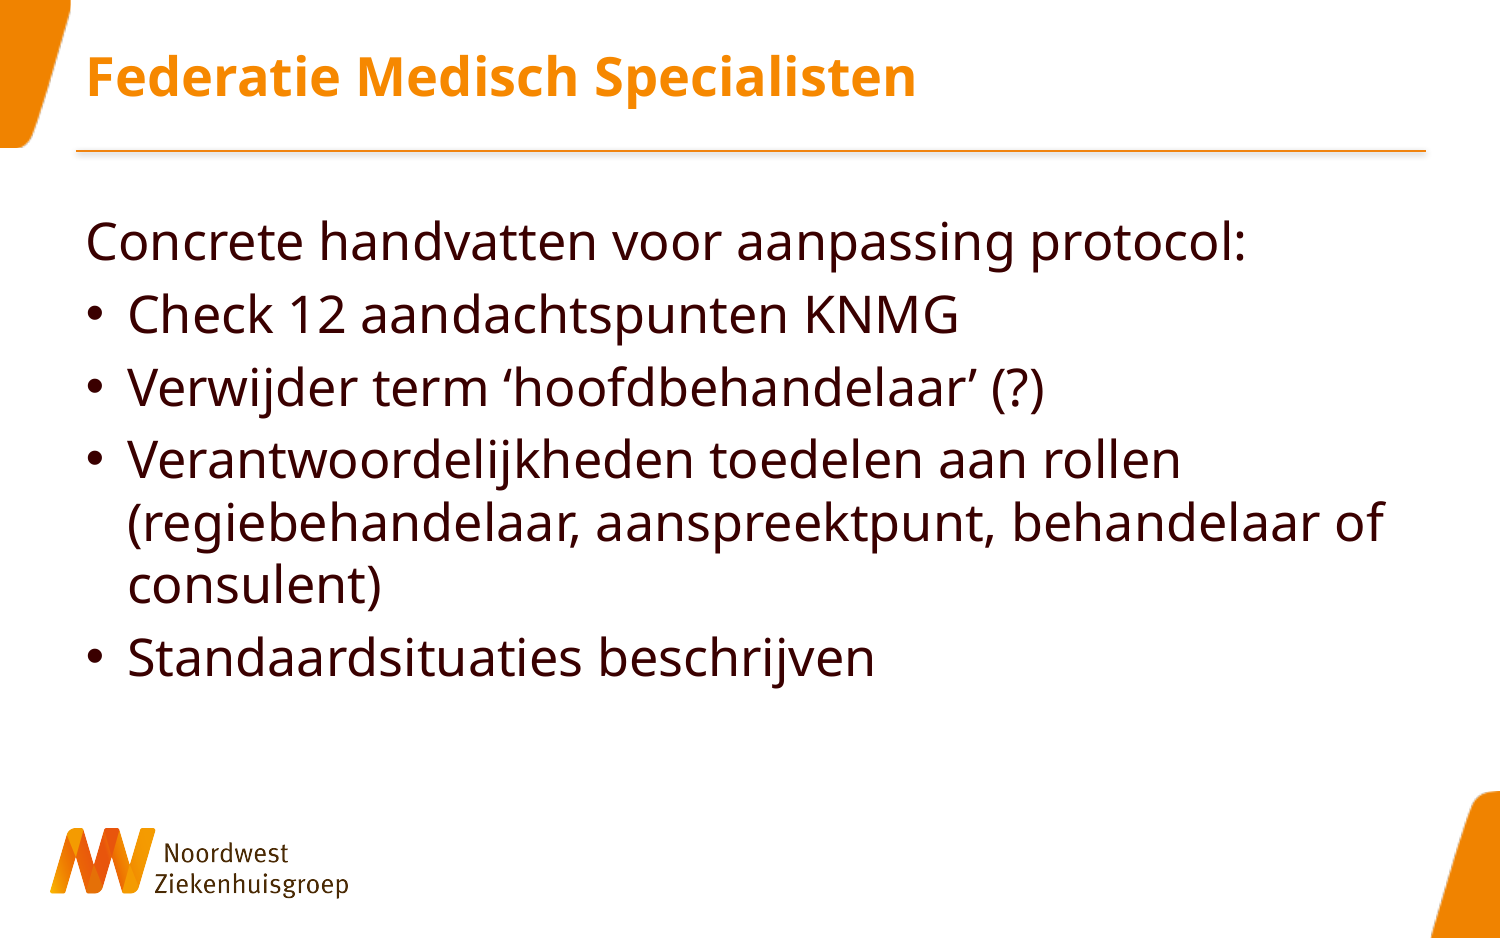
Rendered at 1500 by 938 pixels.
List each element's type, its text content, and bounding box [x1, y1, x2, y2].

title Federatie Medisch Specialisten [70, 0, 1425, 148]
list Concrete handvatten voor aanpassing protocol: Check 12 aandachtspunten KNMG Verwijder term ‘hoofdbehandelaar’ (?) Verantwoordelijkheden toedelen aan rollen (regiebehandelaar, aanspreektpunt, behandelaar of consulent) Standaardsituaties beschrijven [70, 200, 1426, 812]
picture [50, 828, 348, 899]
